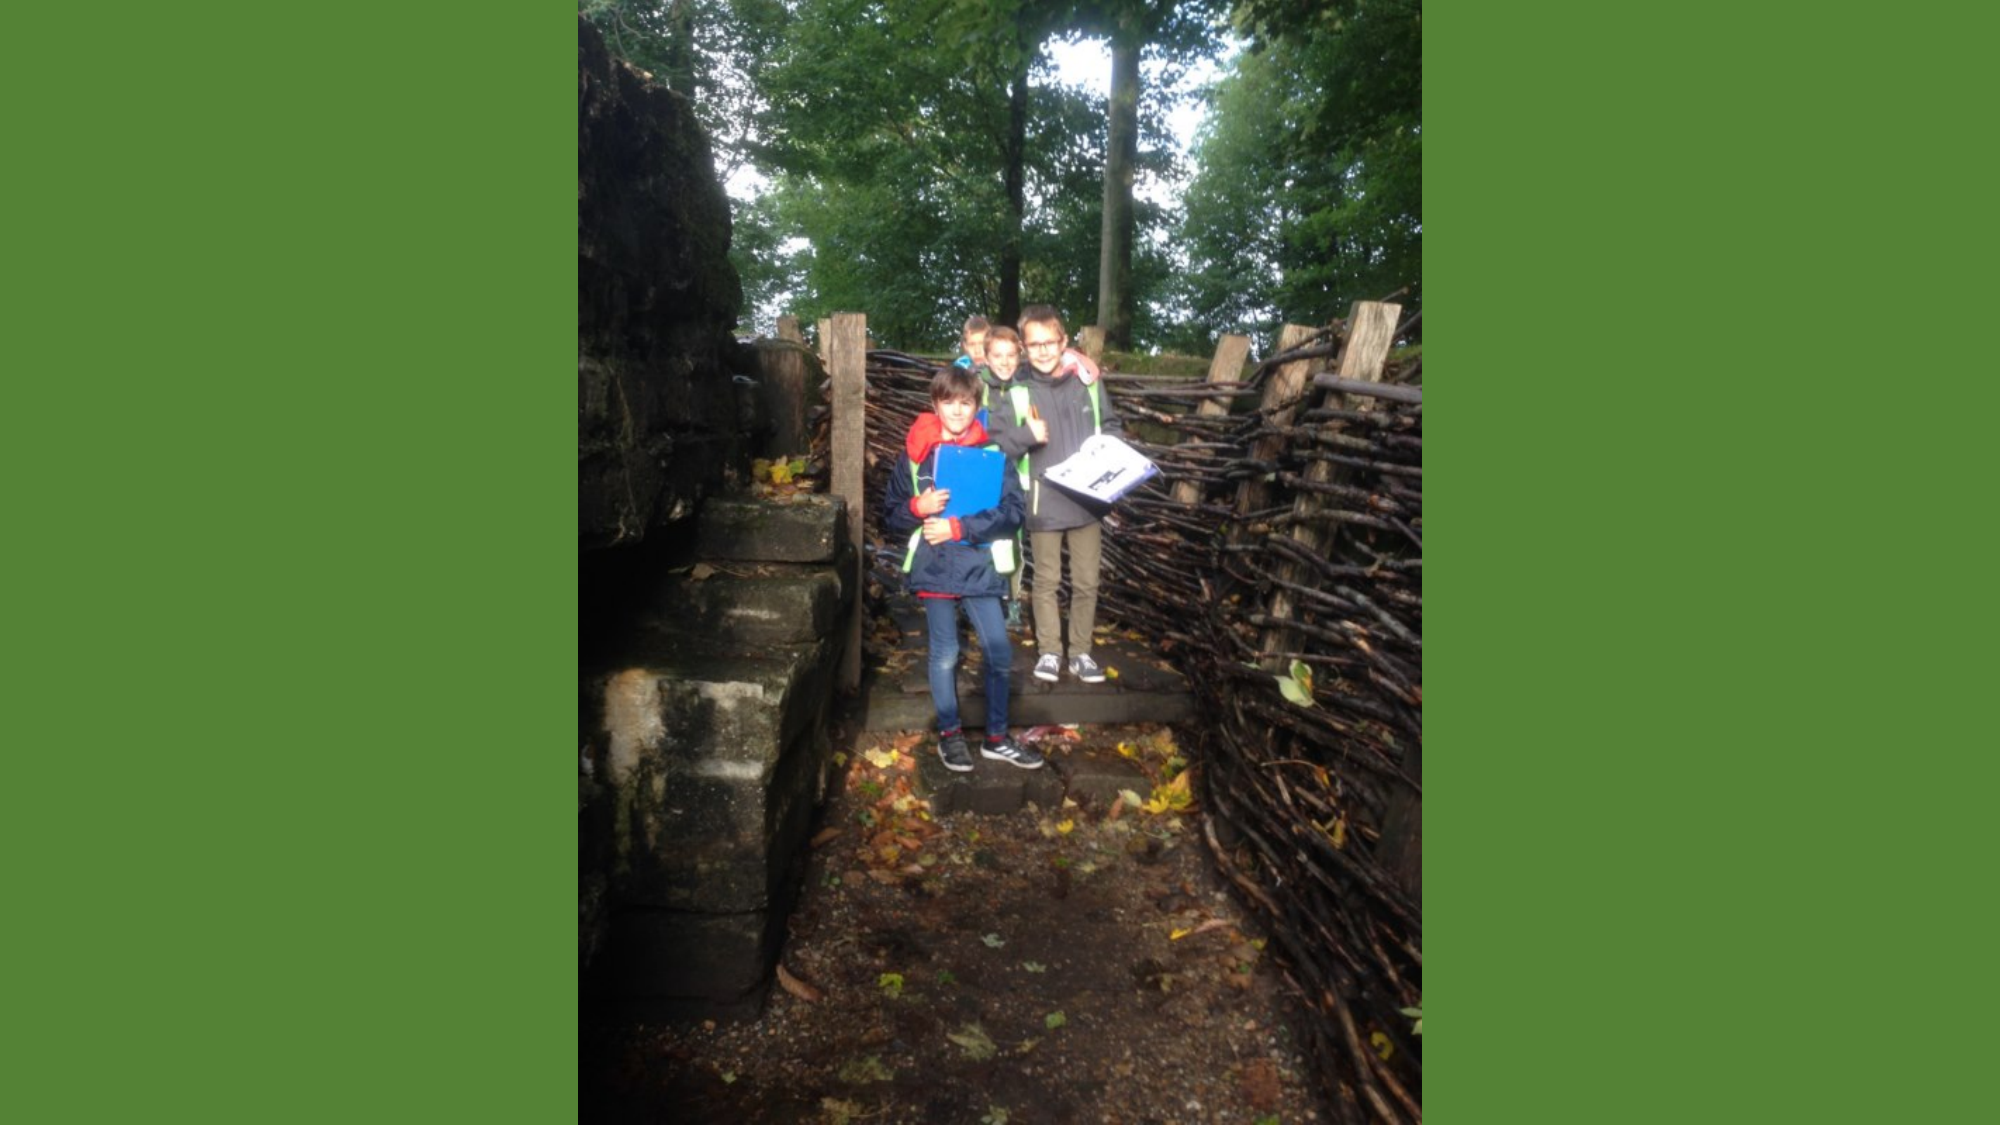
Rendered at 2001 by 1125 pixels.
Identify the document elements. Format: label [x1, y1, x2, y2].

picture [578, 0, 1422, 1125]
